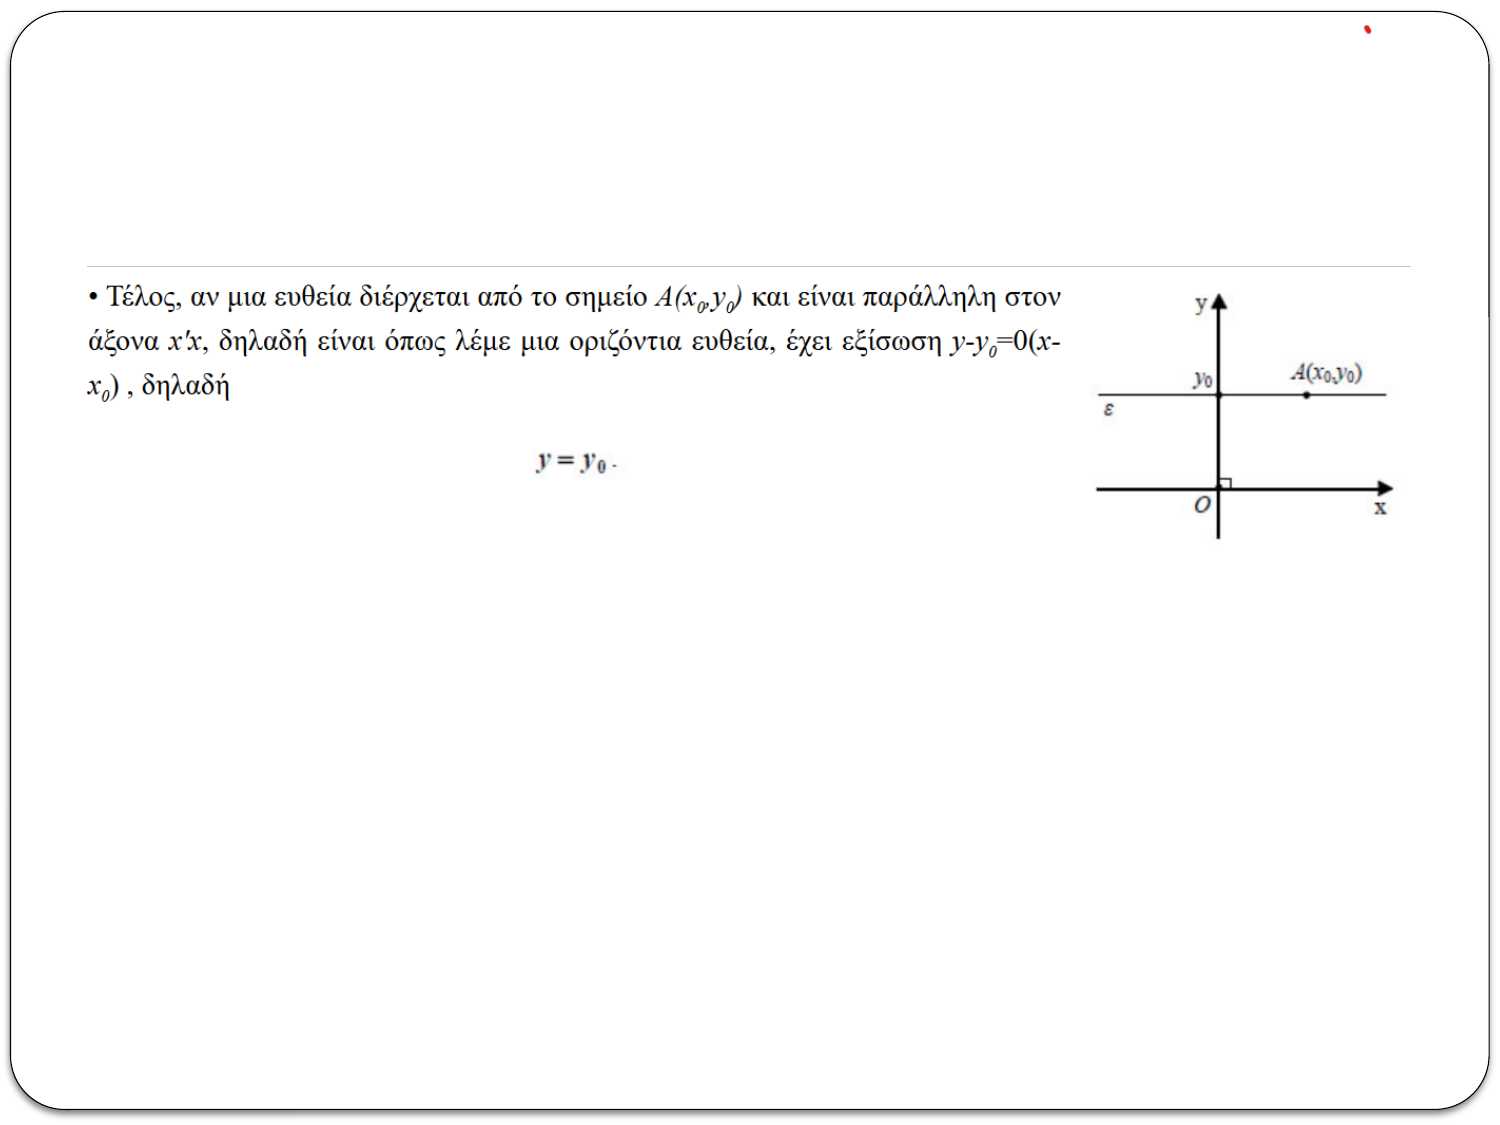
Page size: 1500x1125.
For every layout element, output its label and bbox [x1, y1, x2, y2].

picture [87, 24, 1411, 560]
